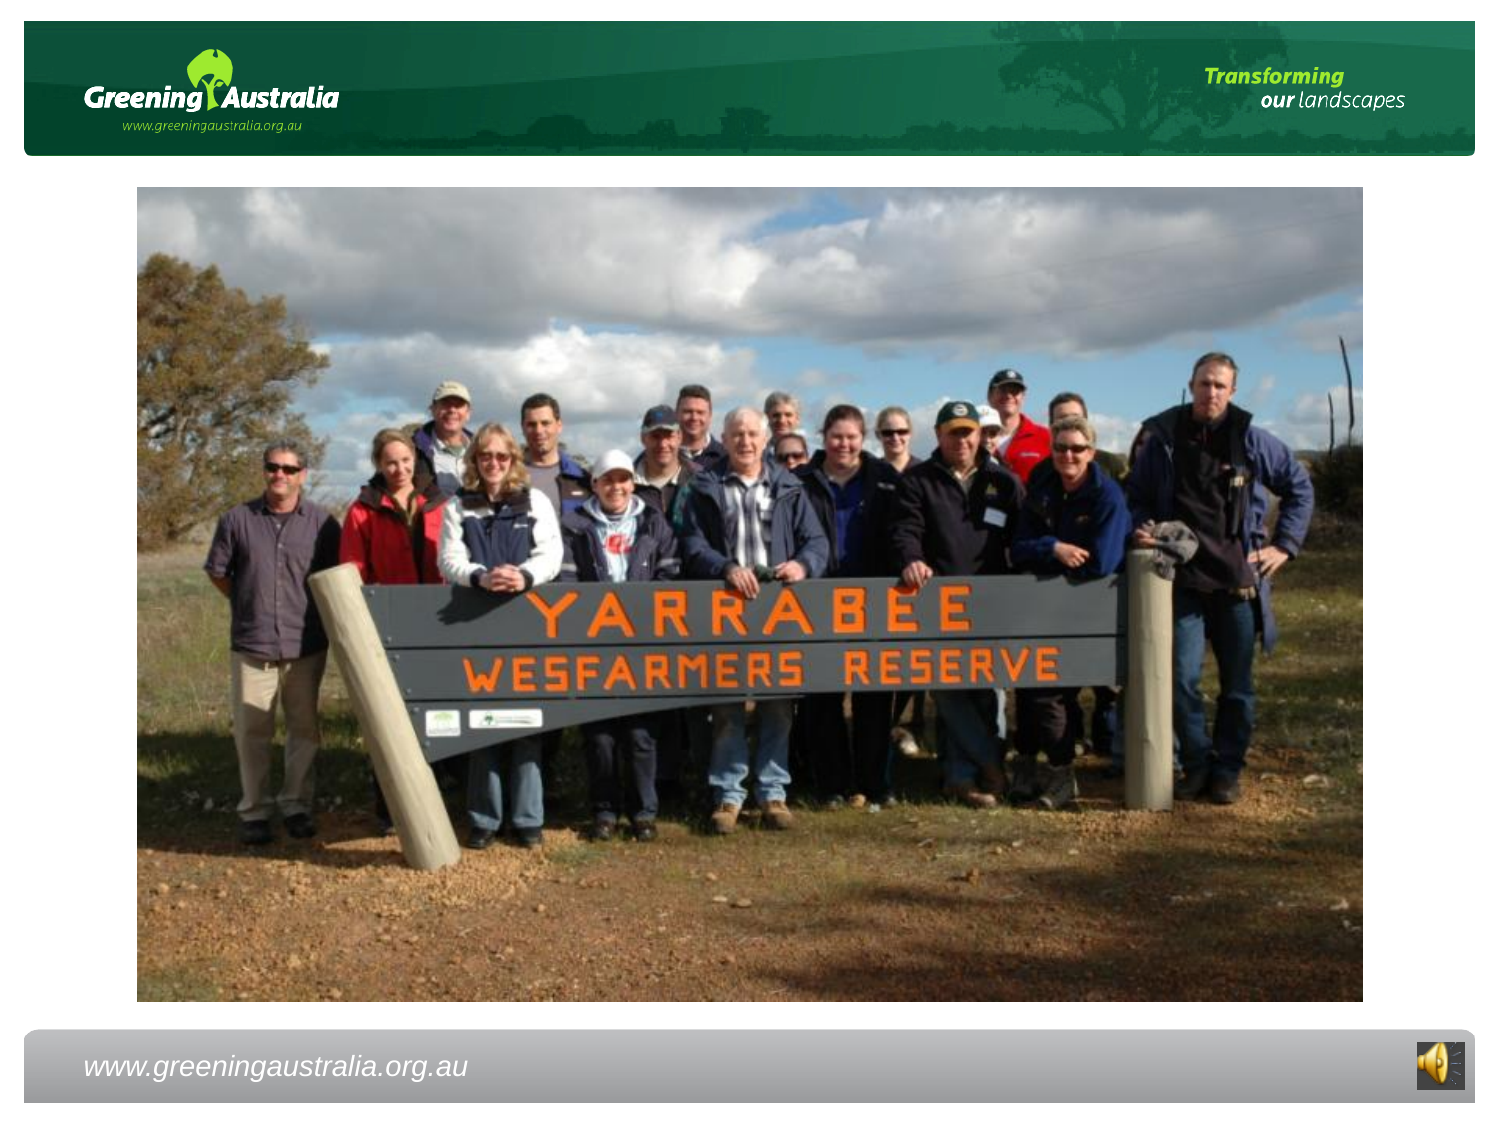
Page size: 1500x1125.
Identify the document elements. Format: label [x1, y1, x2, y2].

picture [24, 1029, 1475, 1103]
list [137, 187, 1363, 1003]
